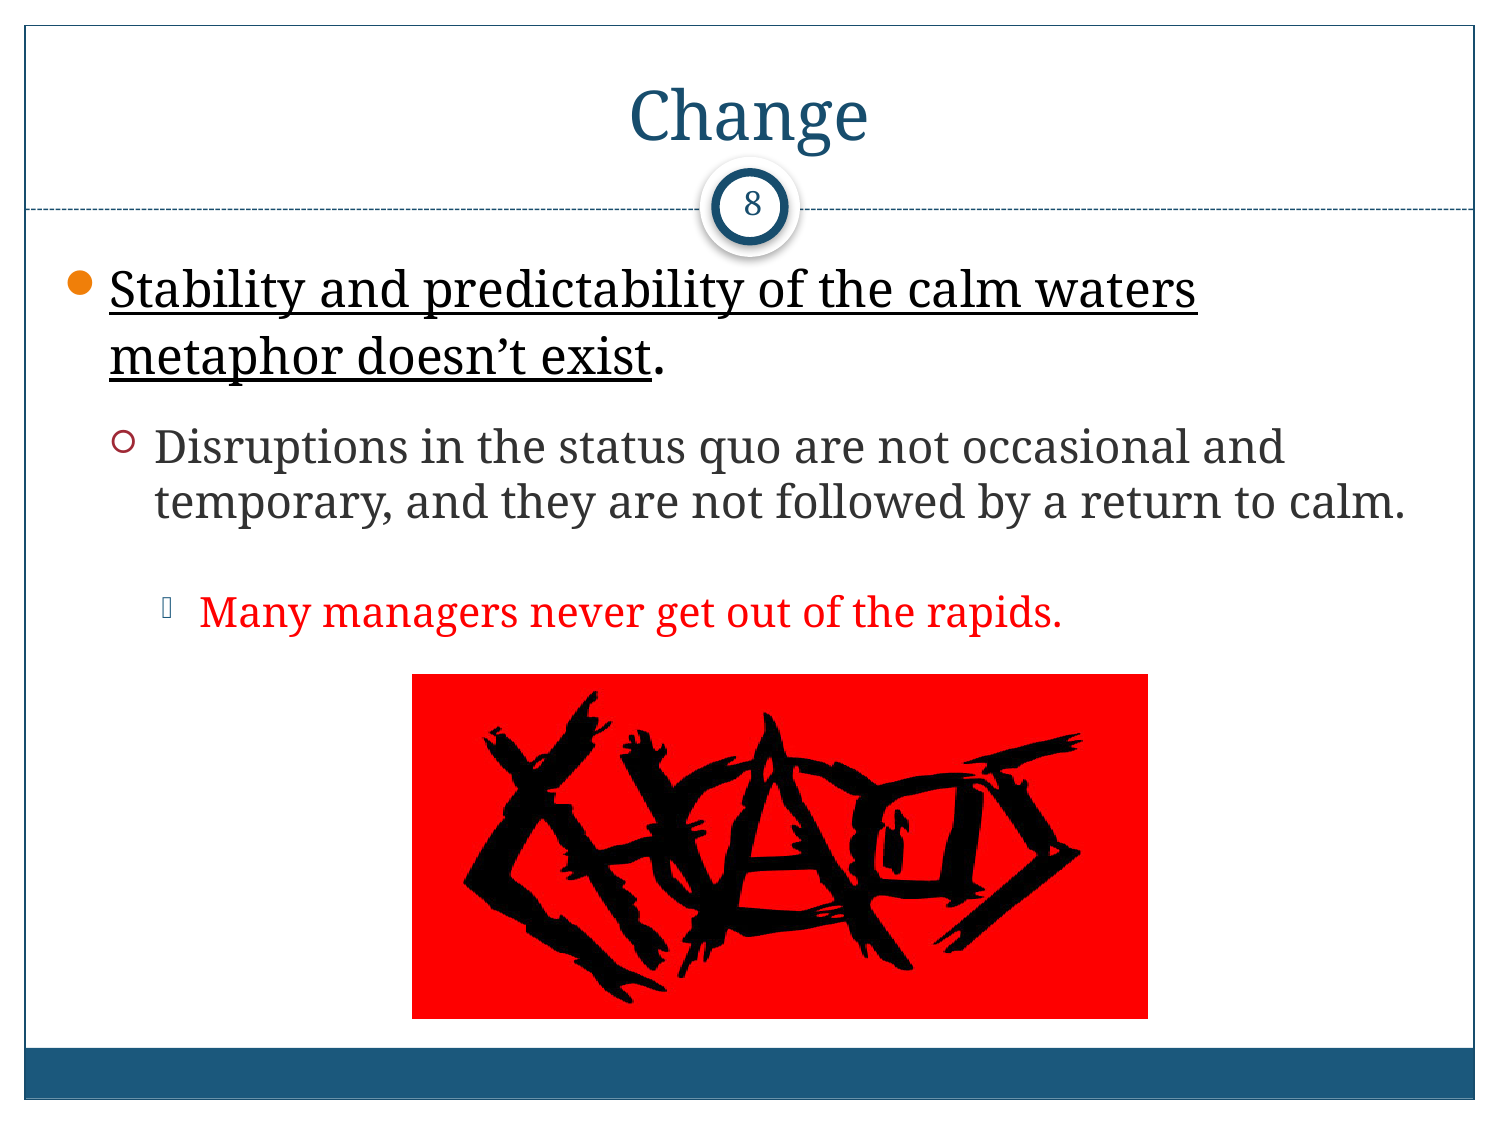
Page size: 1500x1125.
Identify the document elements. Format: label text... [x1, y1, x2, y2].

title Change [49, 37, 1450, 162]
picture [412, 674, 1148, 1020]
list Stability and predictability of the calm waters metaphor doesn’t exist. Disruptions in the status quo are not occasional and temporary, and they are not followed by a return to calm. Many managers never get out of the rapids. [49, 250, 1445, 1001]
slide_number 8 [715, 168, 791, 241]
